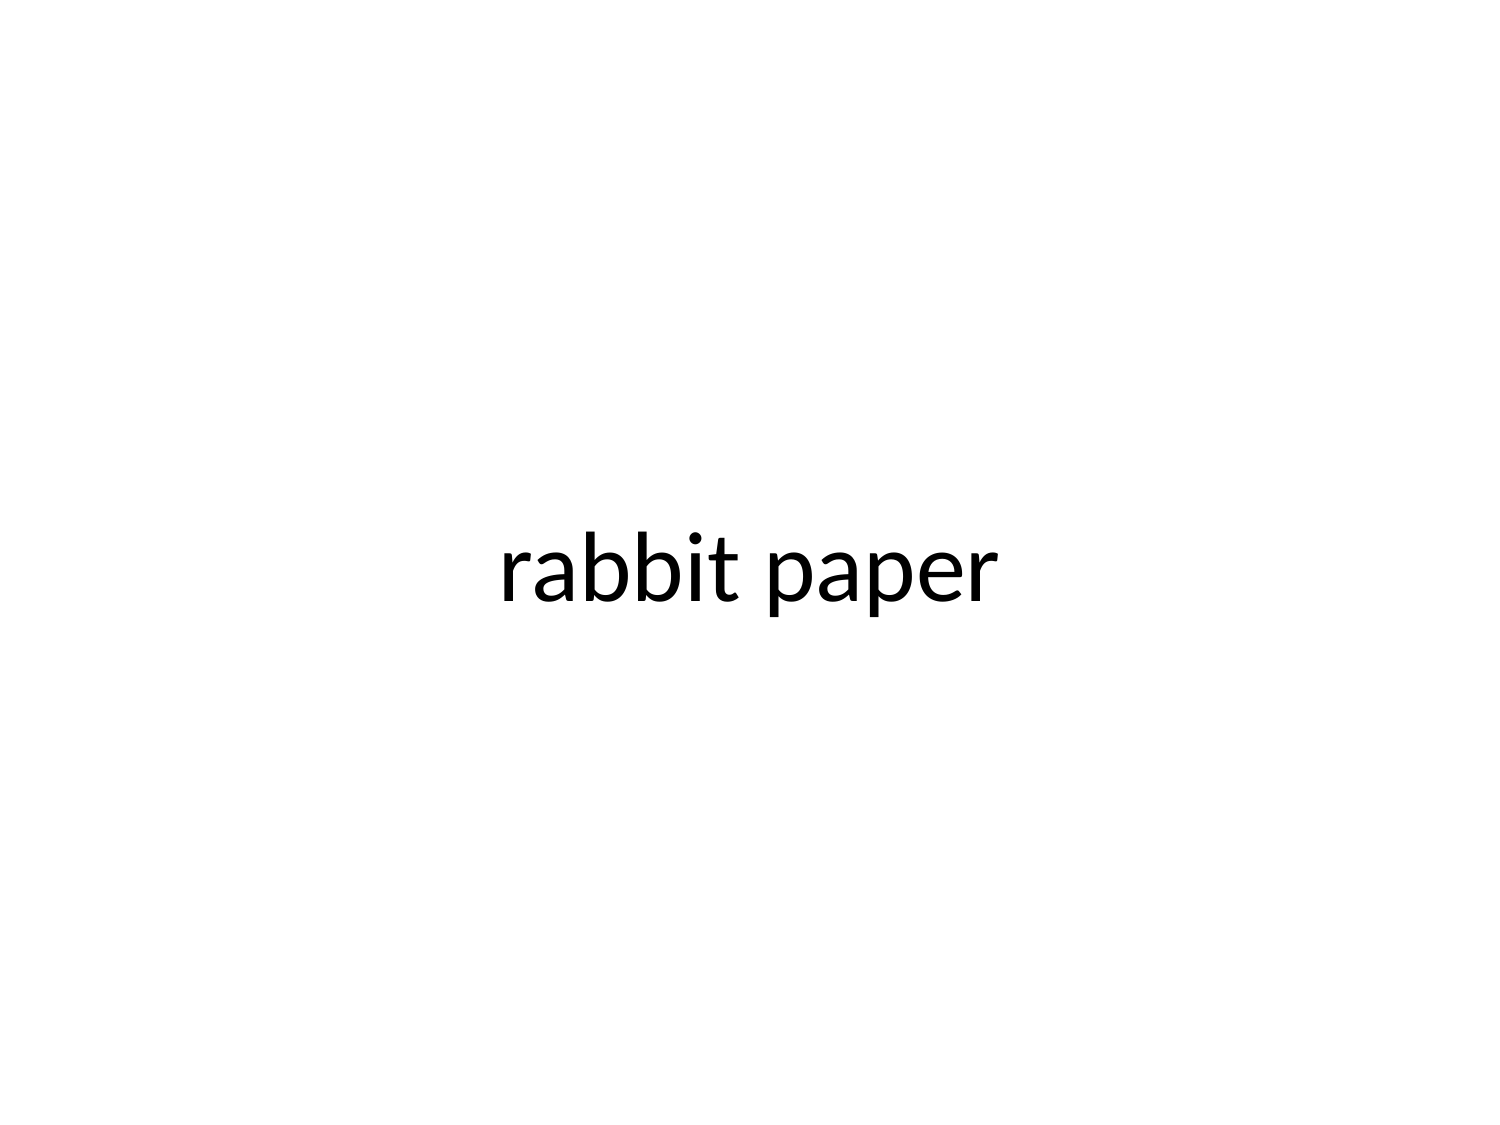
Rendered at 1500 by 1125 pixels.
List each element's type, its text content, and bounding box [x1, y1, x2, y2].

text_box rabbit paper [133, 494, 1367, 629]
